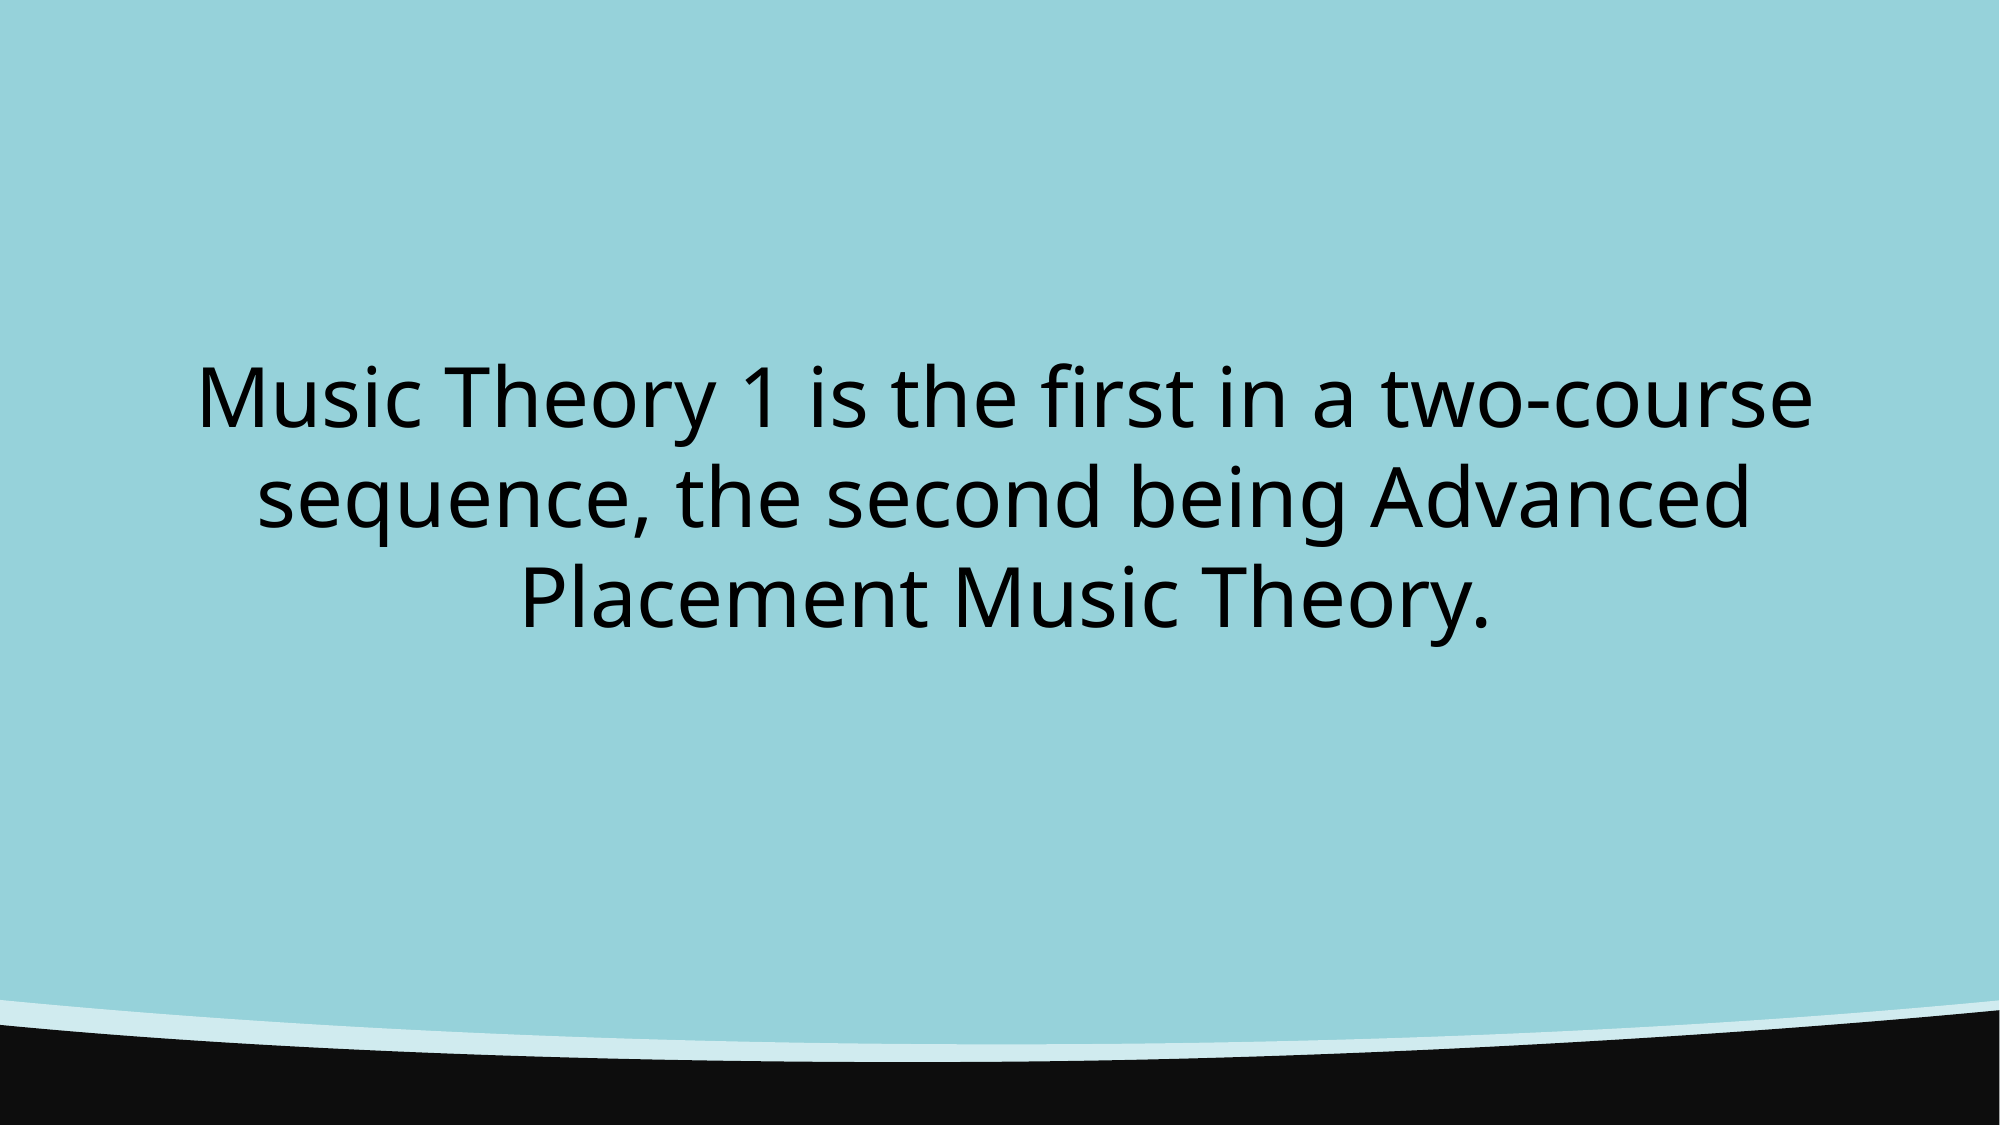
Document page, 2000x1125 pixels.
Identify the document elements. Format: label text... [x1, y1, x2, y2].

text_box Music Theory 1 is the first in a two-course sequence, the second being Advanced Placement Music Theory. [149, 236, 1863, 652]
